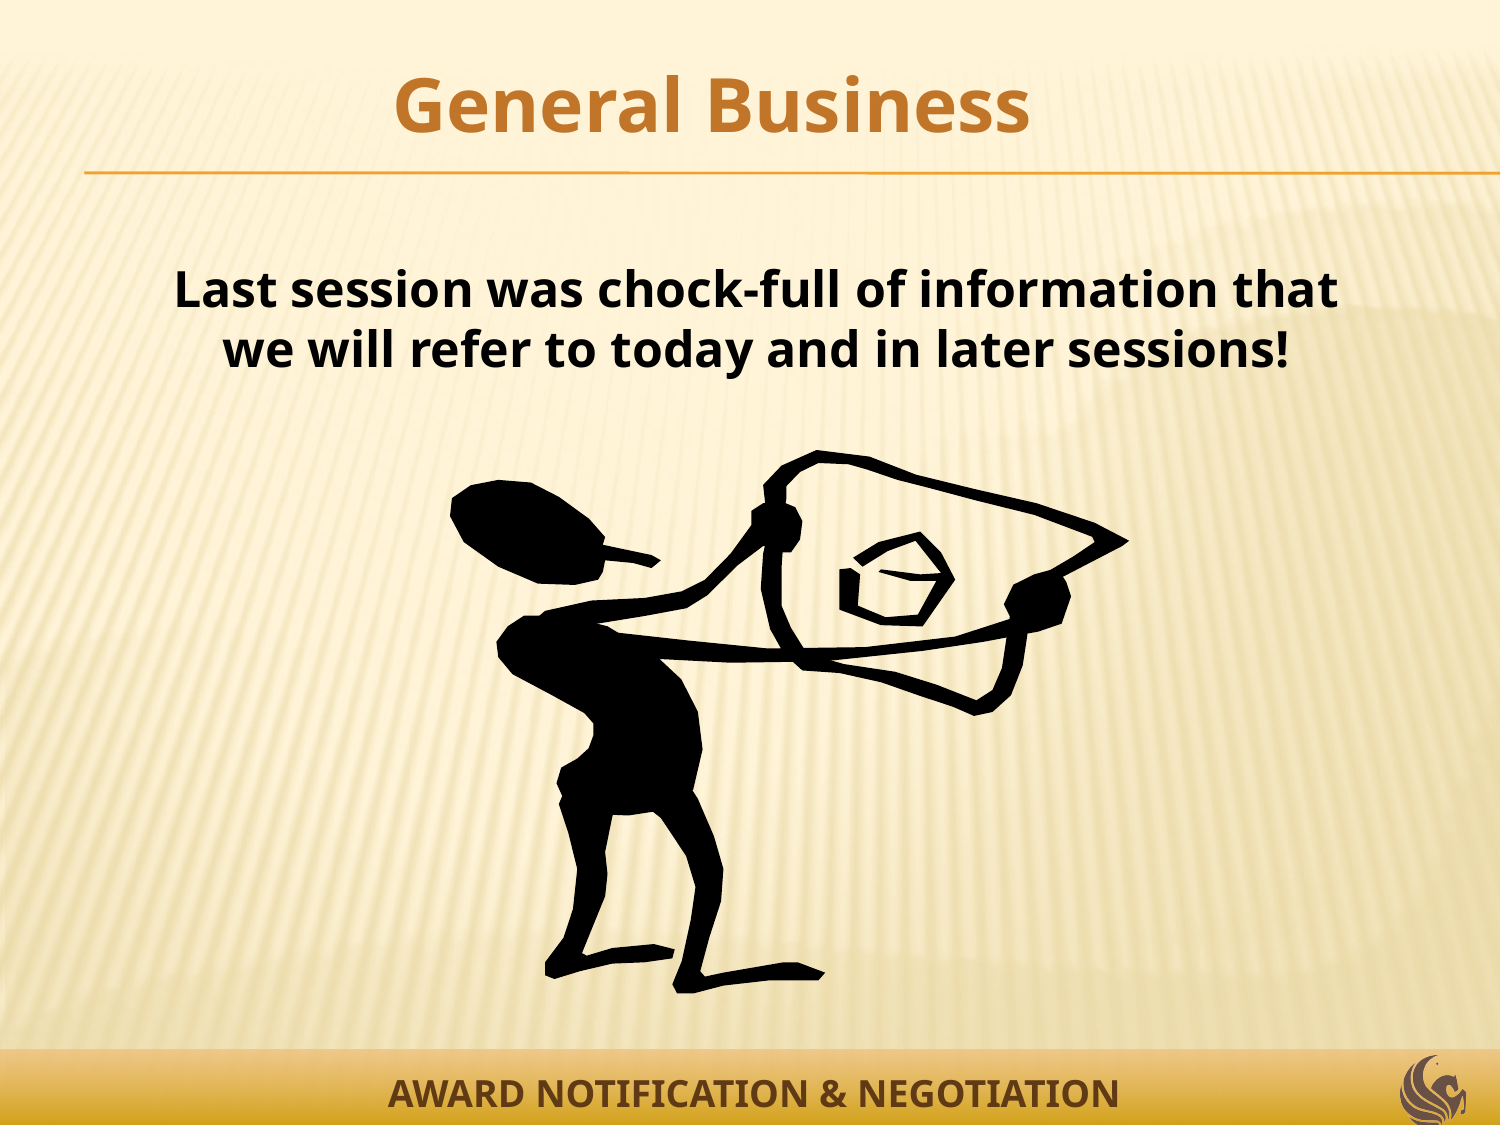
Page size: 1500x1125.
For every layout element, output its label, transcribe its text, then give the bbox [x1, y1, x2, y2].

text_box General Business [124, 50, 1263, 155]
text_box [75, 45, 1400, 150]
text_box Last session was chock-full of information that we will refer to today and in later sessions! [74, 249, 1438, 385]
text_box AWARD NOTIFICATION & NEGOTIATION [23, 1062, 1486, 1123]
picture [449, 449, 1130, 994]
